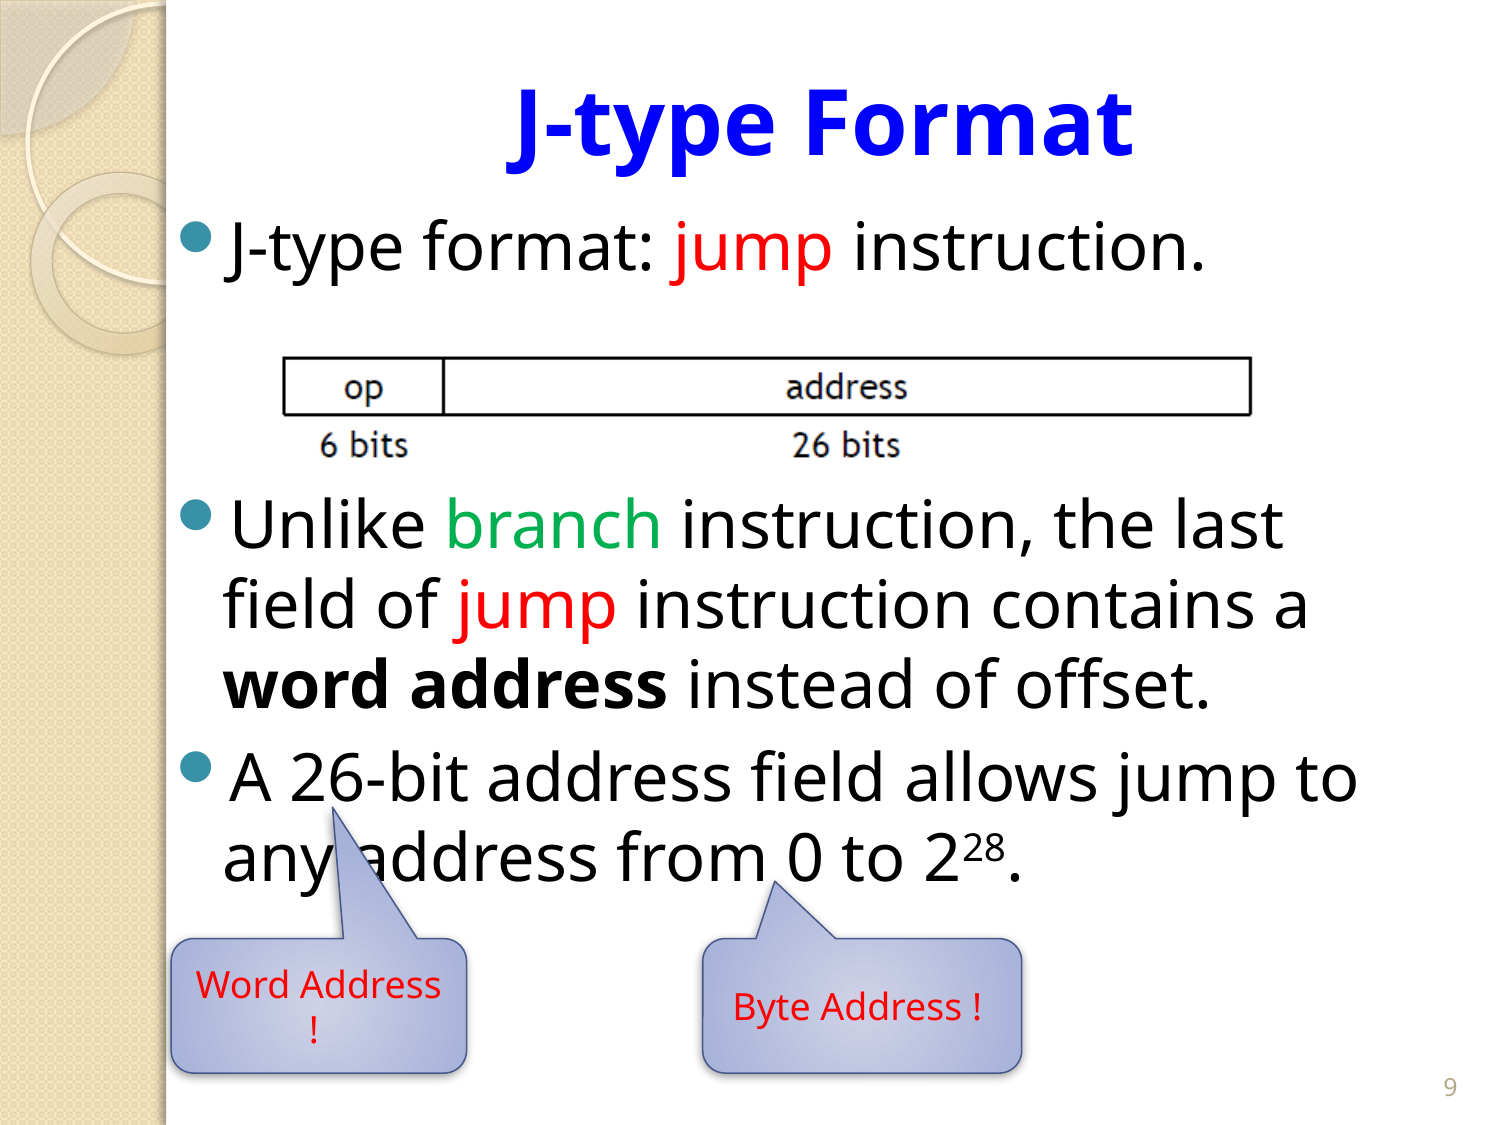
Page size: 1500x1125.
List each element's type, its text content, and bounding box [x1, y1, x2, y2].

text_box Word Address ! [170, 806, 468, 1074]
list J-type format: jump instruction. Unlike branch instruction, the last field of jump instruction contains a word address instead of offset. A 26-bit address field allows jump to any address from 0 to 228. [147, 196, 1447, 1047]
title J-type Format [169, 42, 1481, 194]
slide_number 9 [1413, 1034, 1488, 1113]
picture [253, 337, 1283, 467]
text_box Byte Address ! [701, 880, 1023, 1074]
